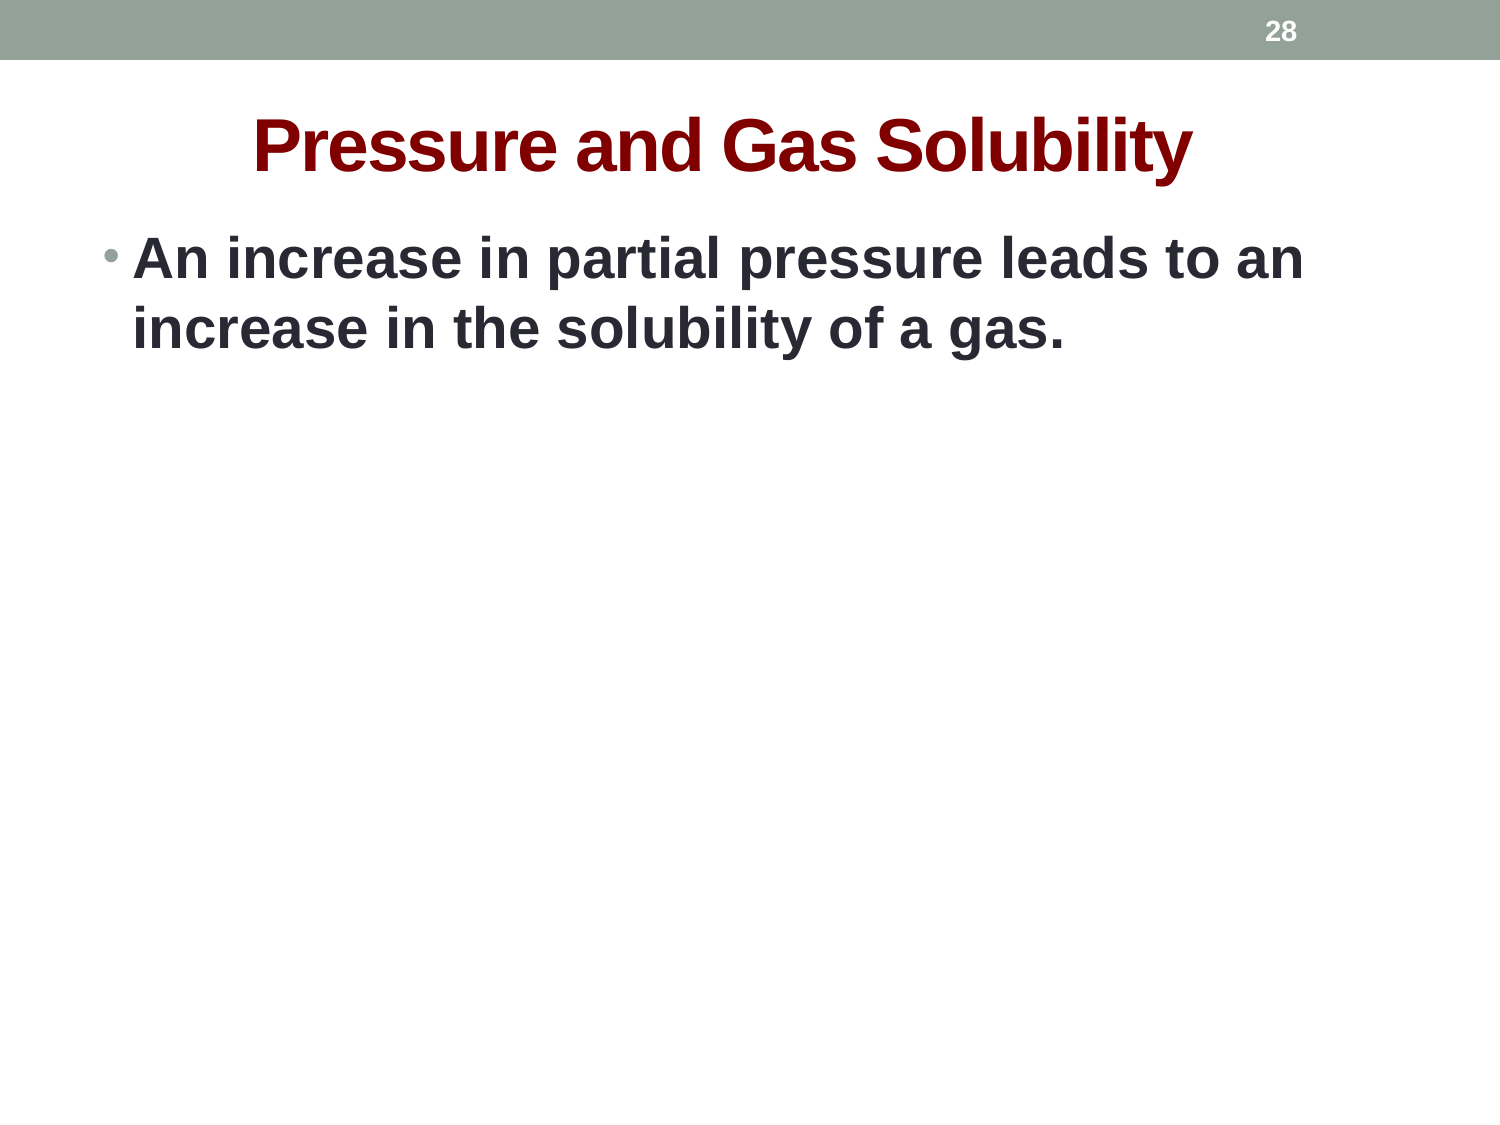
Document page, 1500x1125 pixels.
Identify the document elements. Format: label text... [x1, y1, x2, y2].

slide_number 27 [1250, 3, 1425, 57]
list An increase in partial pressure leads to an increase in the solubility of a gas. [87, 212, 1475, 1013]
title Pressure and Gas Solubility [237, 99, 1313, 184]
